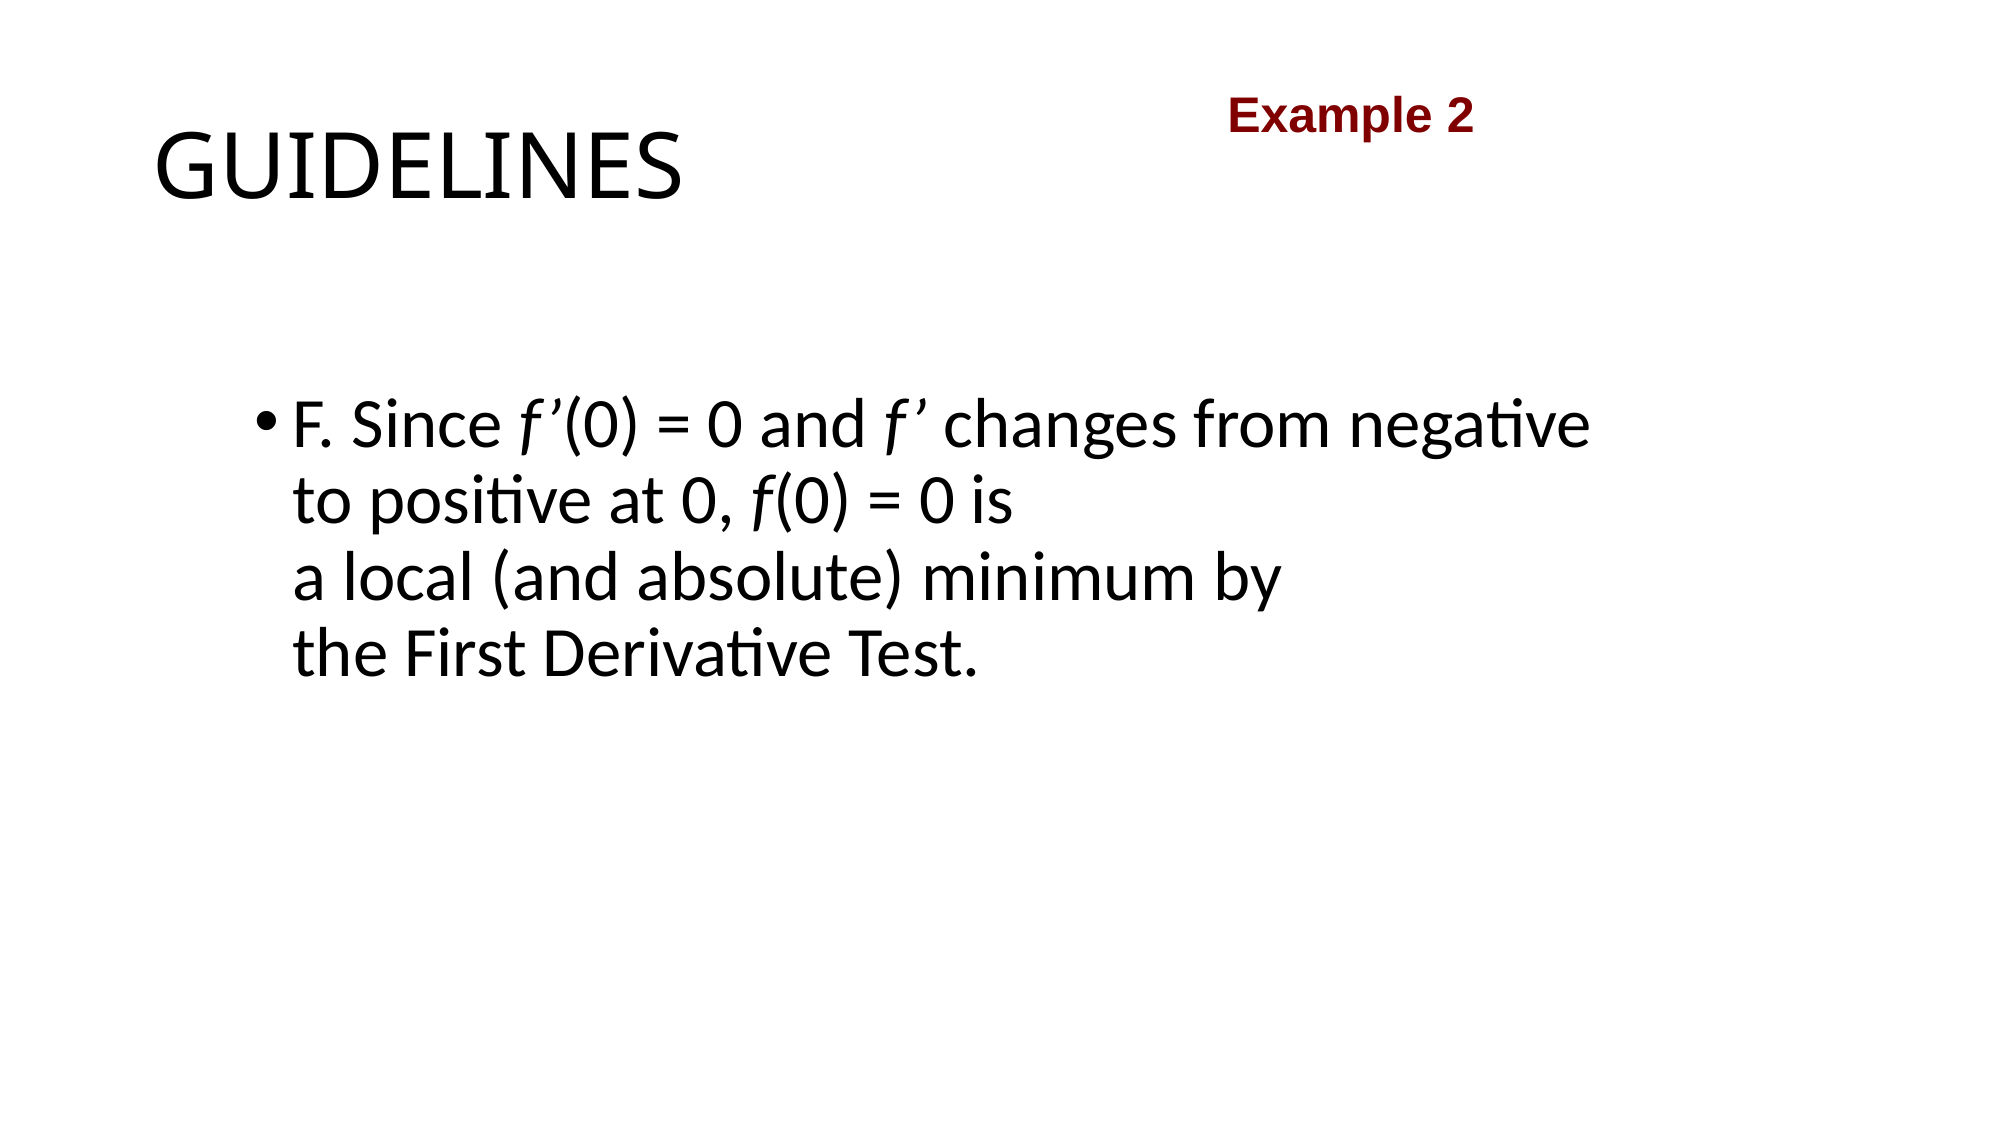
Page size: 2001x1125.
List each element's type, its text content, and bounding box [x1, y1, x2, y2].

text_box Example 2 [1212, 74, 1750, 150]
title GUIDELINES [137, 59, 1863, 278]
list F. Since f’(0) = 0 and f’ changes from negative to positive at 0, f(0) = 0 is a local (and absolute) minimum by the First Derivative Test. [239, 378, 1649, 774]
